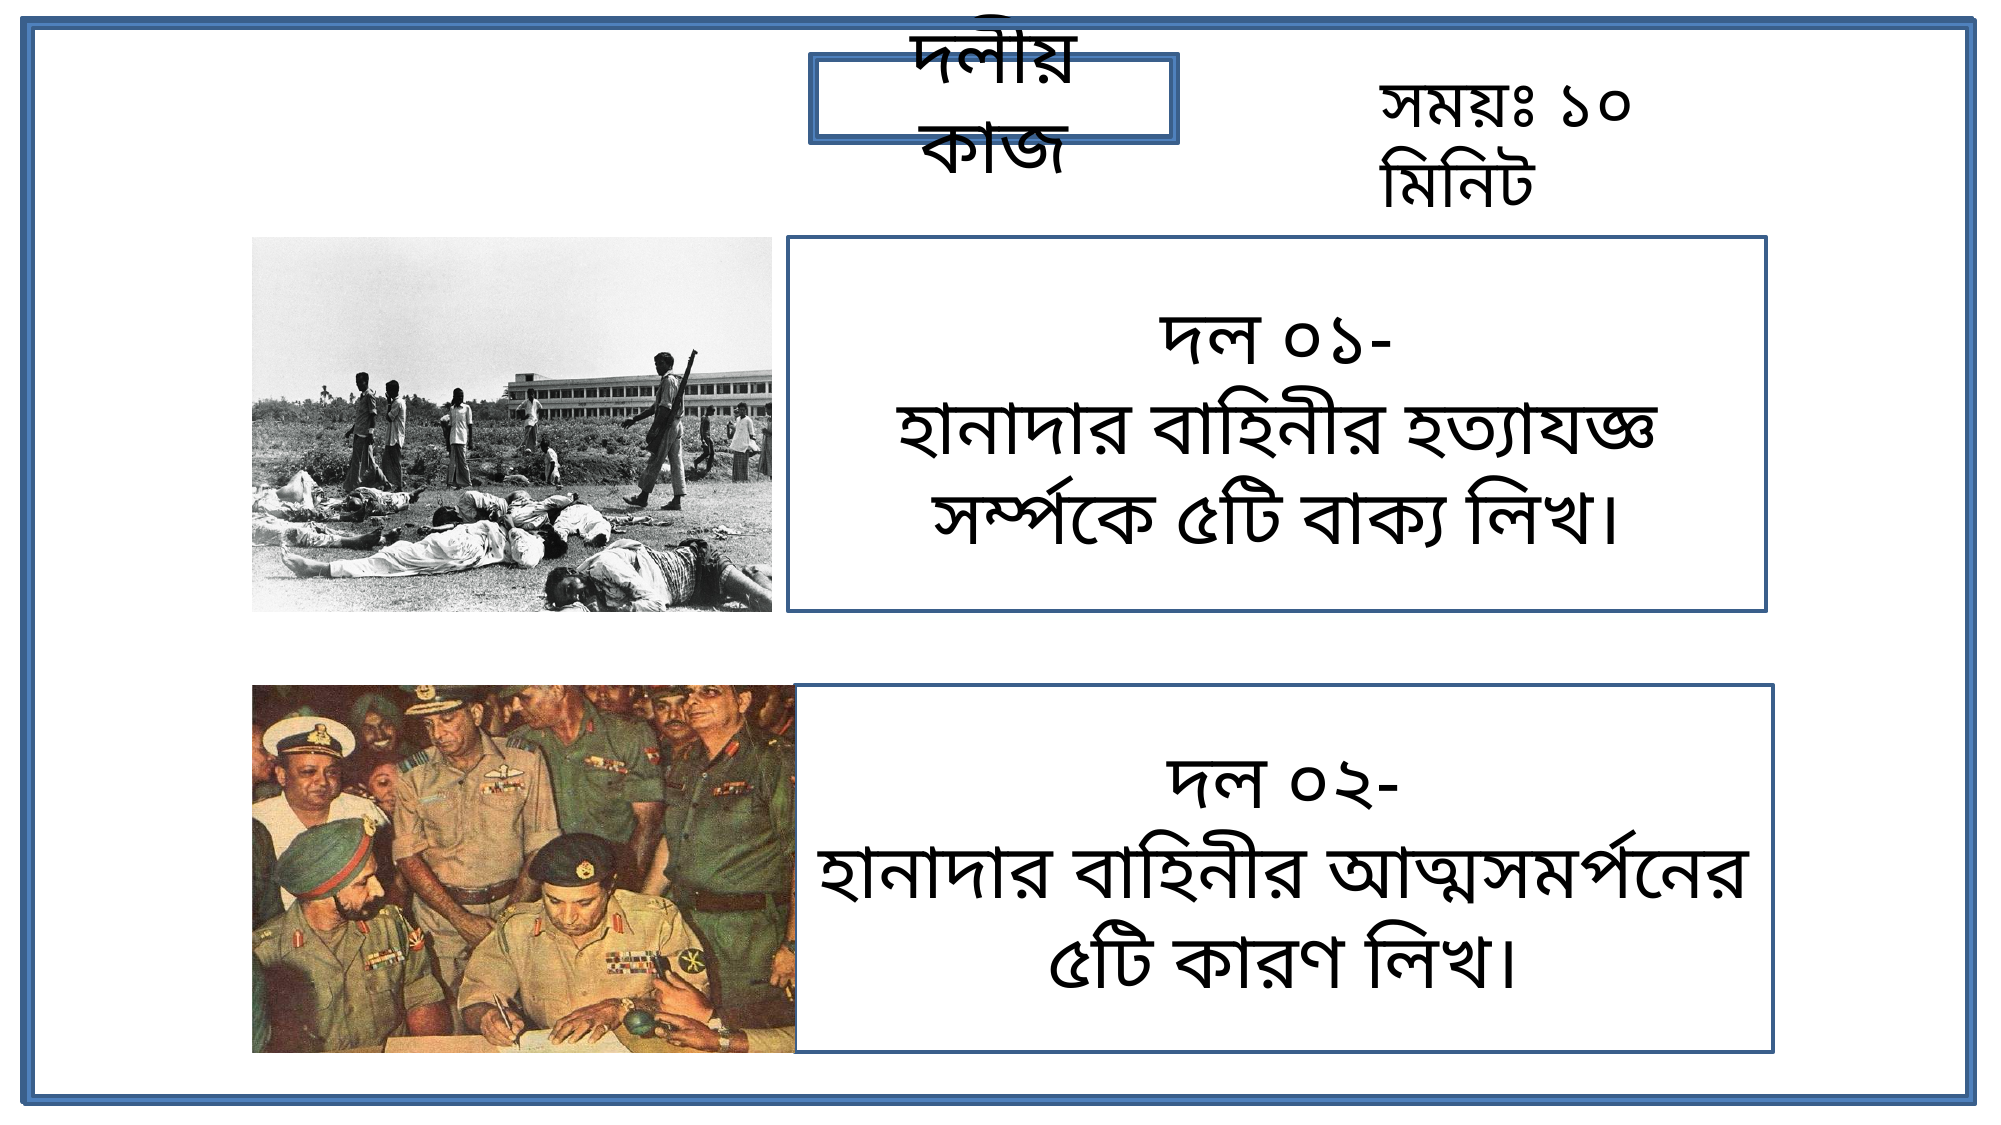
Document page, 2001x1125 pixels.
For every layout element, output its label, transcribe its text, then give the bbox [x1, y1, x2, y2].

text_box দলীয় কাজ [808, 52, 1180, 145]
text_box দল ০২- হানাদার বাহিনীর আত্মসমর্পনের ৫টি কারণ লিখ। [794, 683, 1775, 1054]
picture [252, 237, 772, 612]
text_box [20, 16, 1974, 1104]
text_box দল ০১- হানাদার বাহিনীর হত্যাযজ্ঞ সর্ম্পকে ৫টি বাক্য লিখ। [786, 235, 1768, 613]
picture [252, 684, 795, 1053]
text_box সময়ঃ ১০ মিনিট [1365, 53, 1771, 229]
text_box [23, 18, 1977, 1106]
